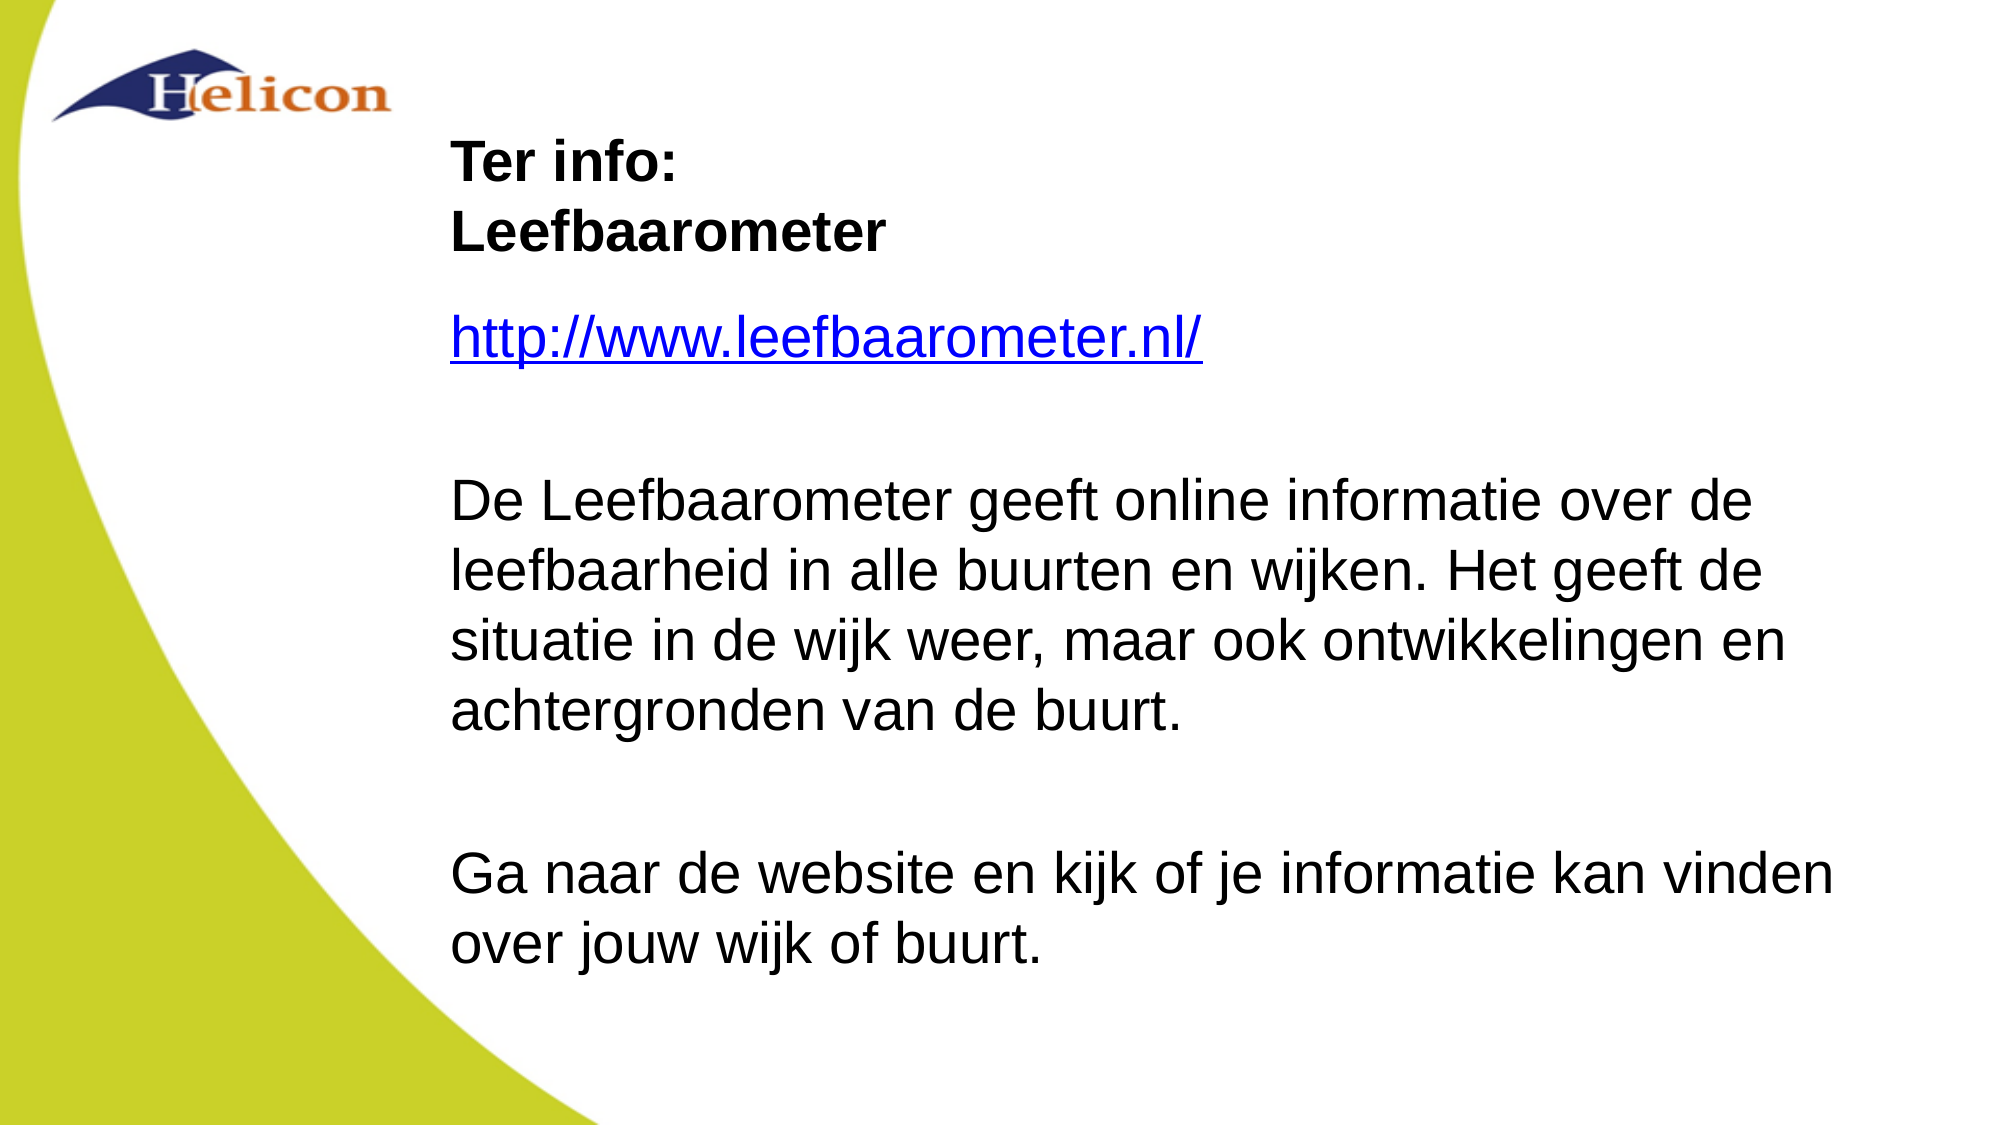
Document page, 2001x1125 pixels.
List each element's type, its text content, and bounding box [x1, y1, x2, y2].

picture [0, 0, 2000, 1125]
title Ter info: Leefbaarometer [435, 139, 1889, 246]
list http://www.leefbaarometer.nl/ De Leefbaarometer geeft online informatie over de leefbaarheid in alle buurten en wijken. Het geeft de situatie in de wijk weer, maar ook ontwikkelingen en achtergronden van de buurt. Ga naar de website en kijk of je informatie kan vinden over jouw wijk of buurt. [435, 292, 1887, 986]
